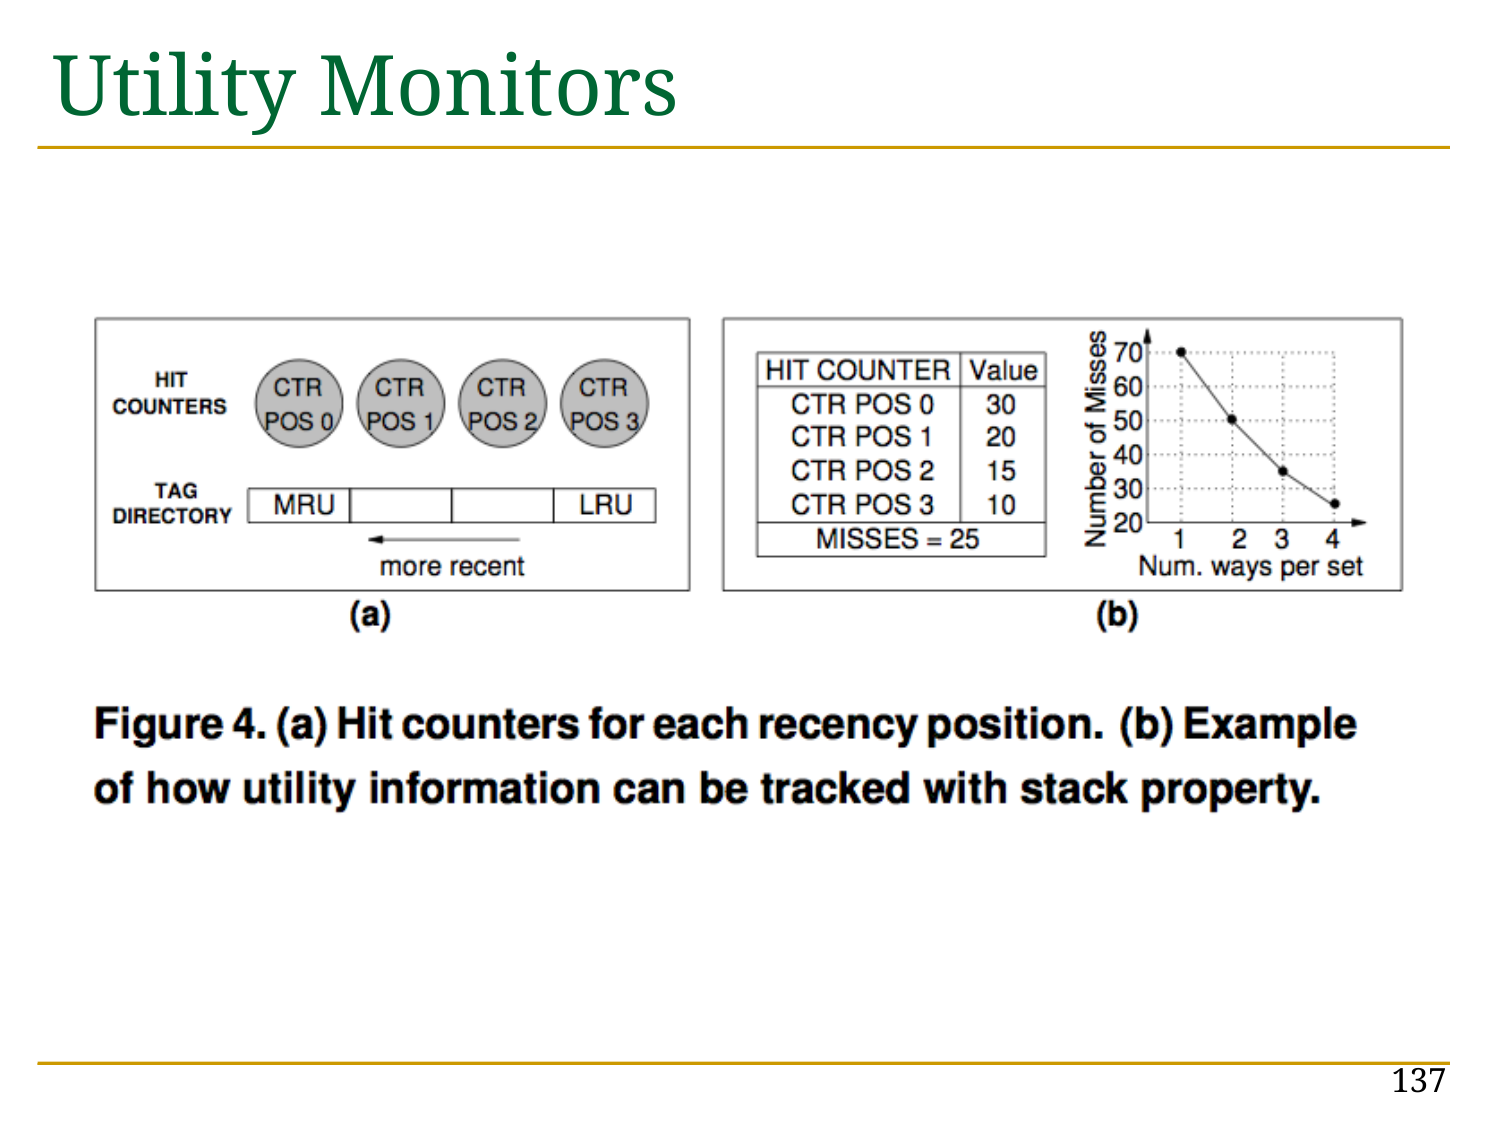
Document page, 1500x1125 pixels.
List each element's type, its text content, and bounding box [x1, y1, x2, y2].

slide_number 137 [1111, 1036, 1462, 1112]
picture [49, 287, 1427, 843]
title Utility Monitors [37, 24, 1450, 200]
